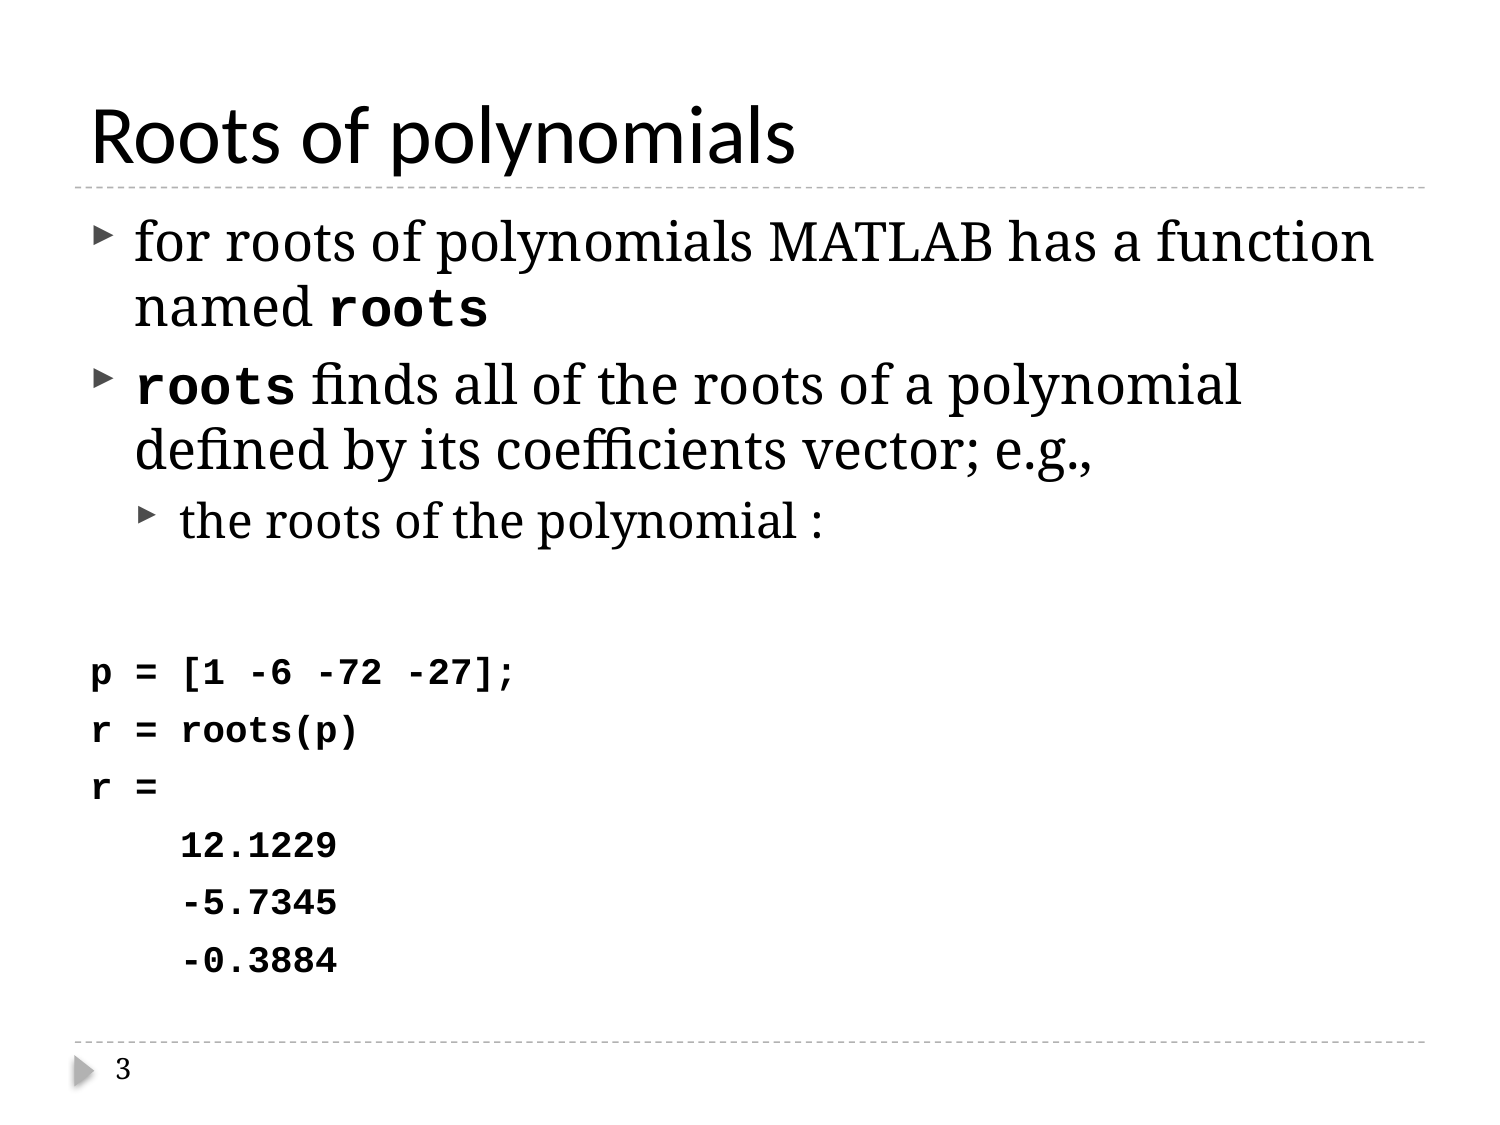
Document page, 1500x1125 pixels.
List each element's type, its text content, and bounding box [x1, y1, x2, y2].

title Roots of polynomials [74, 24, 1426, 188]
slide_number 3 [100, 1042, 426, 1103]
